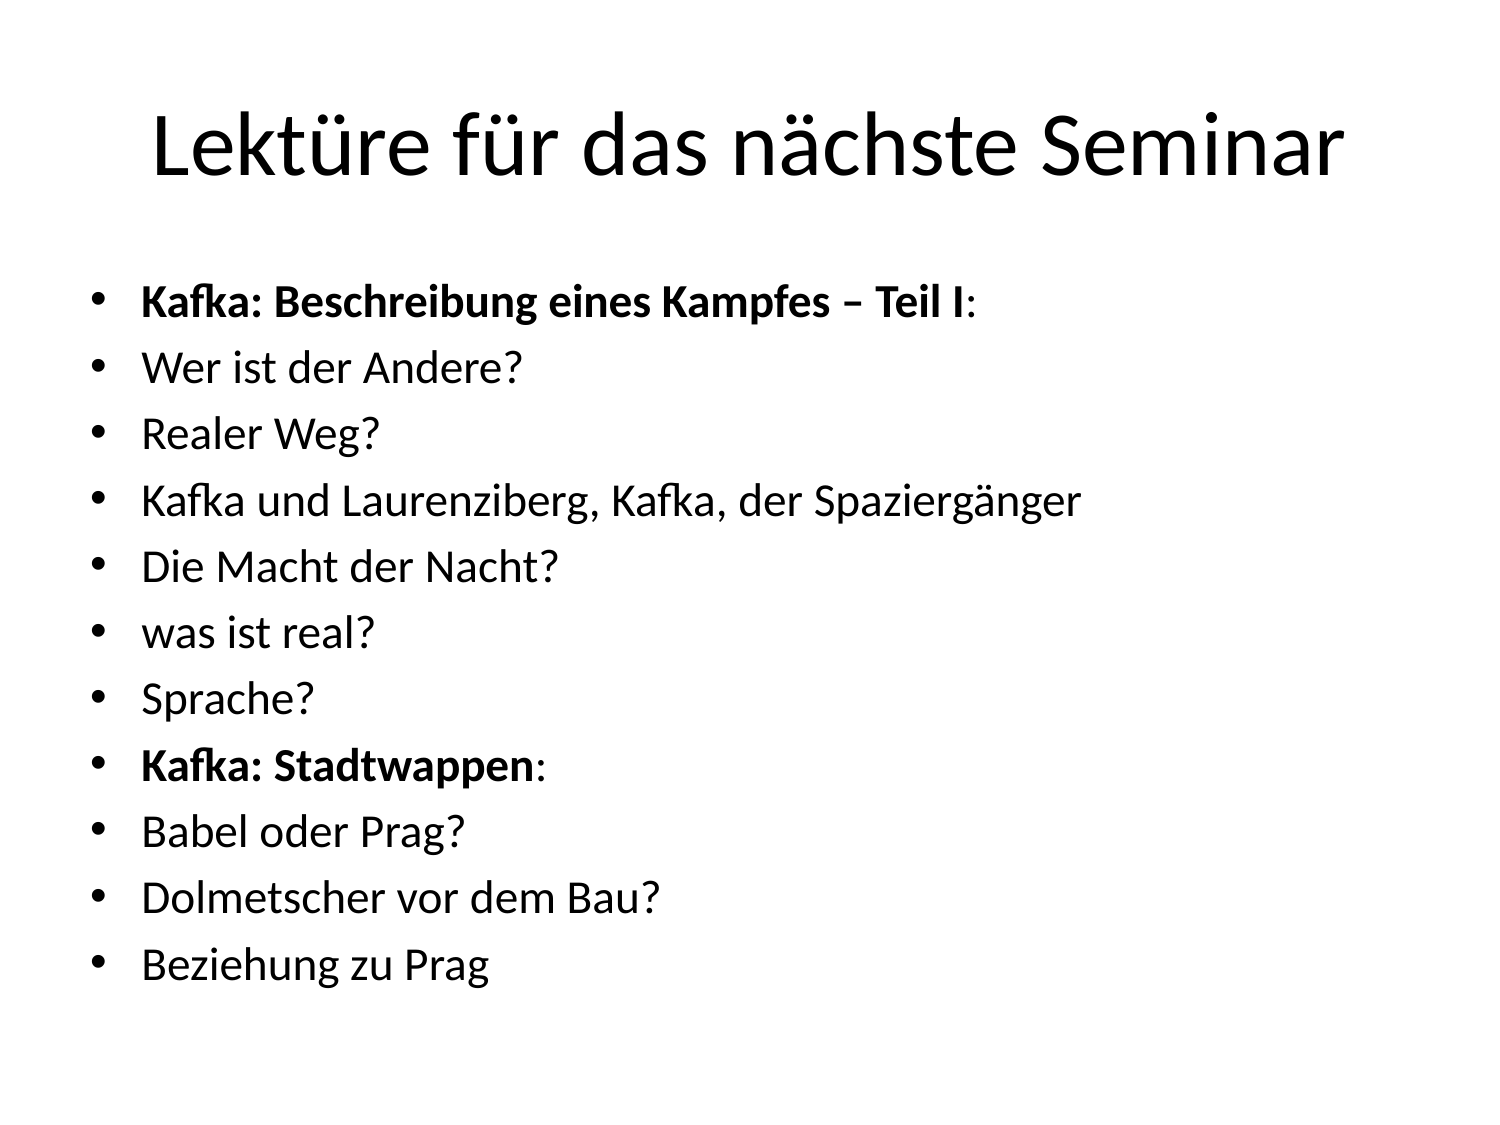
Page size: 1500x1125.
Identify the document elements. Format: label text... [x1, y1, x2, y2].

title Lektüre für das nächste Seminar [75, 45, 1425, 233]
list Kafka: Beschreibung eines Kampfes – Teil I: Wer ist der Andere? Realer Weg? Kafka und Laurenziberg, Kafka, der Spaziergänger Die Macht der Nacht? was ist real? Sprache? Kafka: Stadtwappen: Babel oder Prag? Dolmetscher vor dem Bau? Beziehung zu Prag [75, 262, 1425, 1005]
